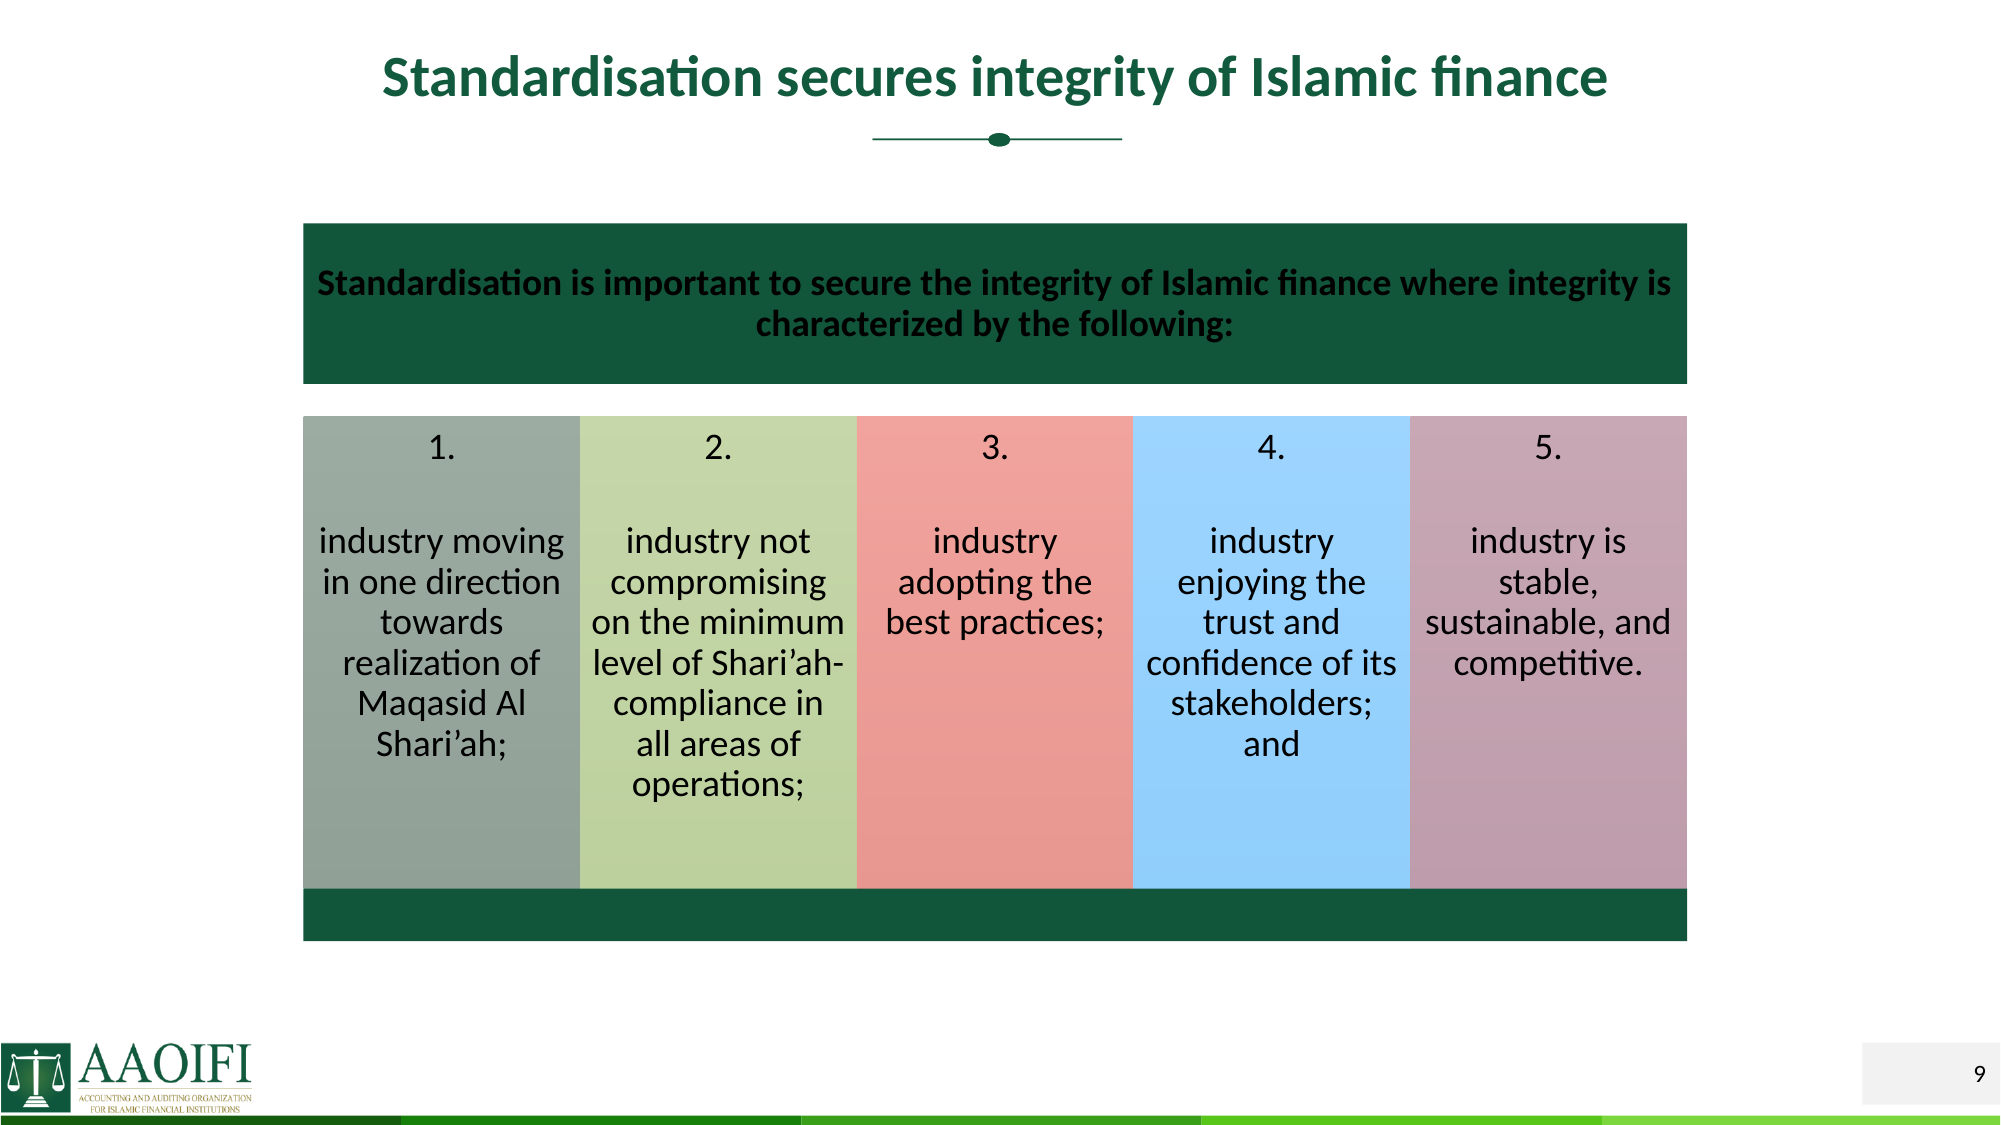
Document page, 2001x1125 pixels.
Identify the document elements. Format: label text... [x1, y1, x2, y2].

title Standardisation secures integrity of Islamic finance [106, 38, 1886, 116]
slide_number 9 [1906, 1042, 2000, 1103]
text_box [303, 207, 1688, 958]
picture [1, 1042, 252, 1115]
